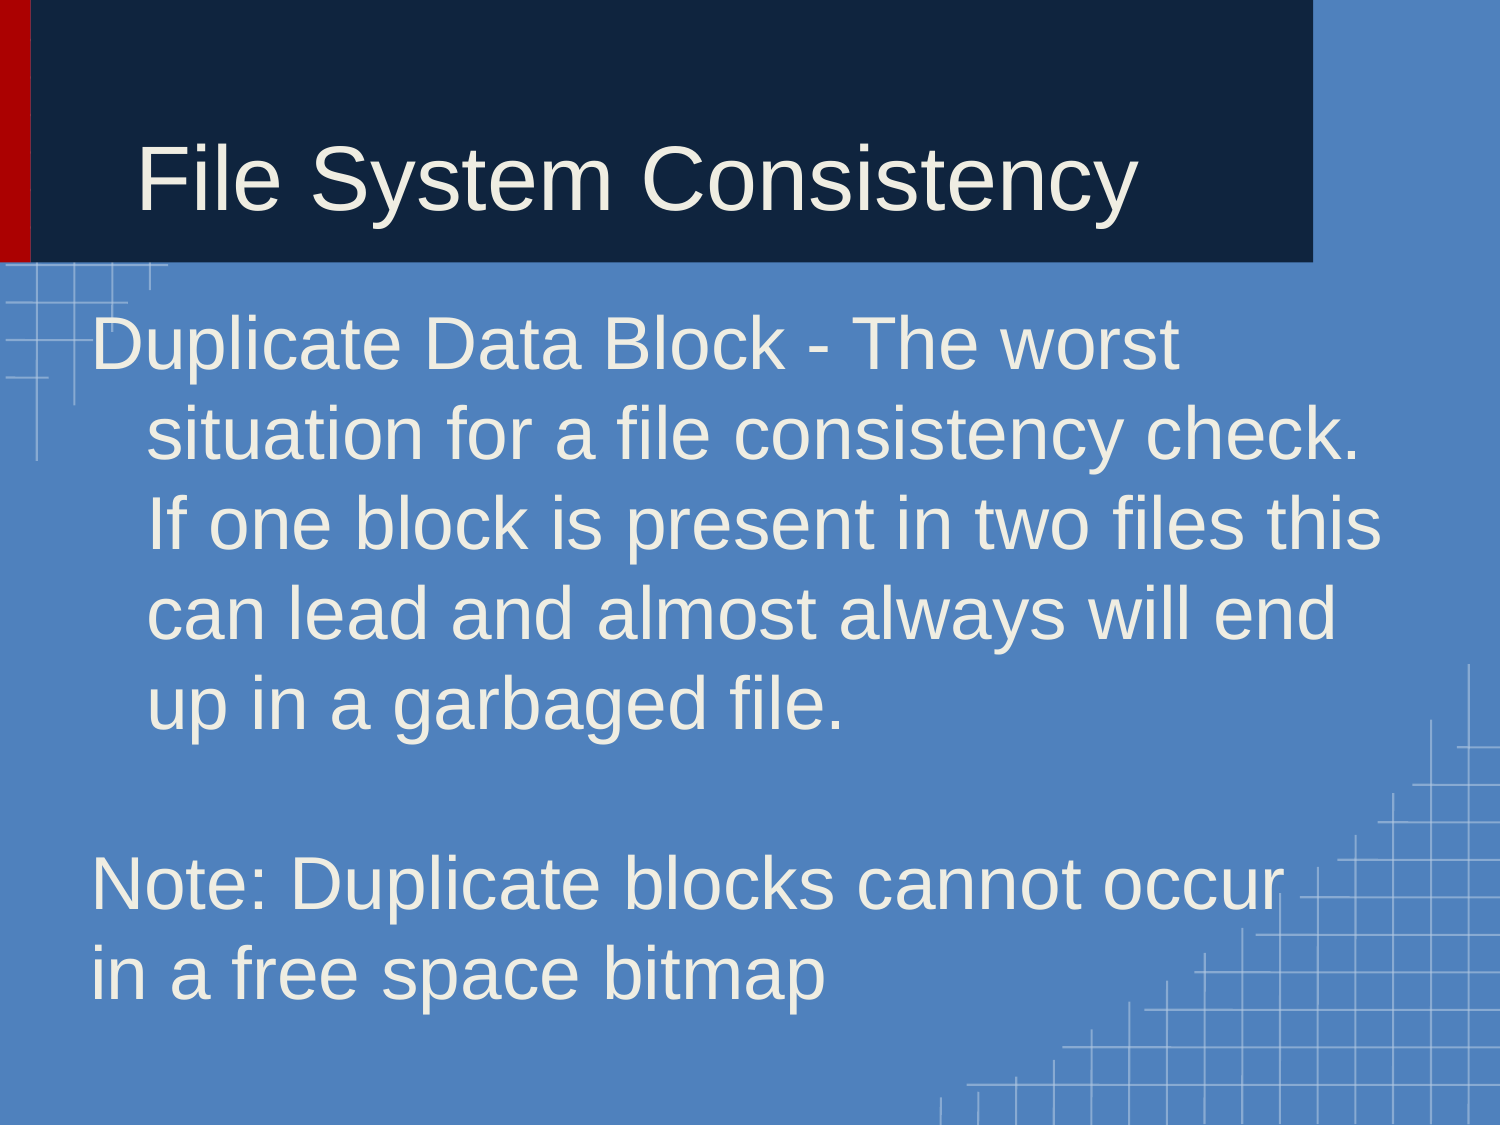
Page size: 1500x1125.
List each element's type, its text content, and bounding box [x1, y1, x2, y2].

list Duplicate Data Block - The worst situation for a file consistency check. If one block is present in two files this can lead and almost always will end up in a garbaged file. Note: Duplicate blocks cannot occur in a free space bitmap [75, 279, 1425, 1074]
title File System Consistency [75, 22, 1276, 244]
